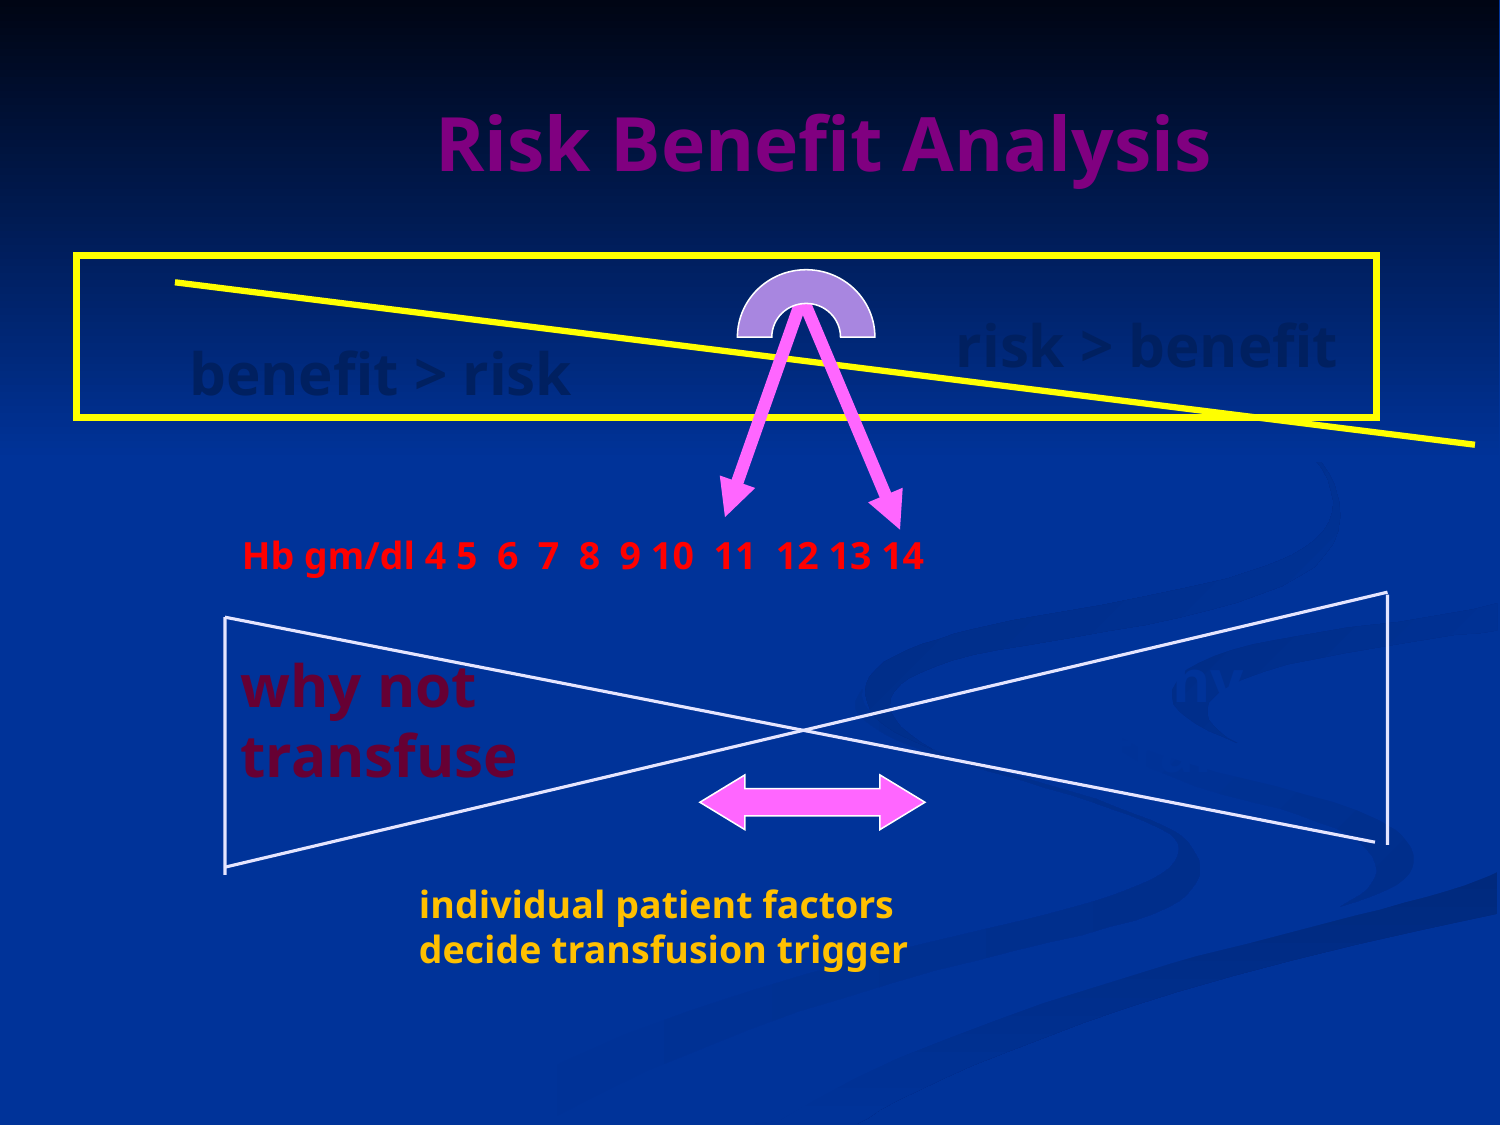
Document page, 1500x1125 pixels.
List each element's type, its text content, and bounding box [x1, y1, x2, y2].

text_box Risk Benefit Analysis [420, 88, 1228, 194]
text_box [737, 269, 875, 338]
text_box [699, 774, 925, 830]
text_box [723, 304, 801, 518]
text_box why not transfuse [225, 642, 533, 797]
text_box [730, 418, 889, 506]
text_box Hb gm/dl 4 5 6 7 8 9 10 11 12 13 14 [100, 524, 1376, 585]
text_box [76, 255, 1377, 418]
text_box risk > benefit [941, 302, 1400, 387]
text_box individual patient factors decide transfusion trigger [404, 873, 924, 979]
text_box why transfuse [1078, 636, 1402, 792]
text_box [804, 304, 901, 524]
text_box [223, 418, 759, 506]
text_box [854, 418, 1336, 506]
text_box benefit > risk [174, 329, 649, 415]
